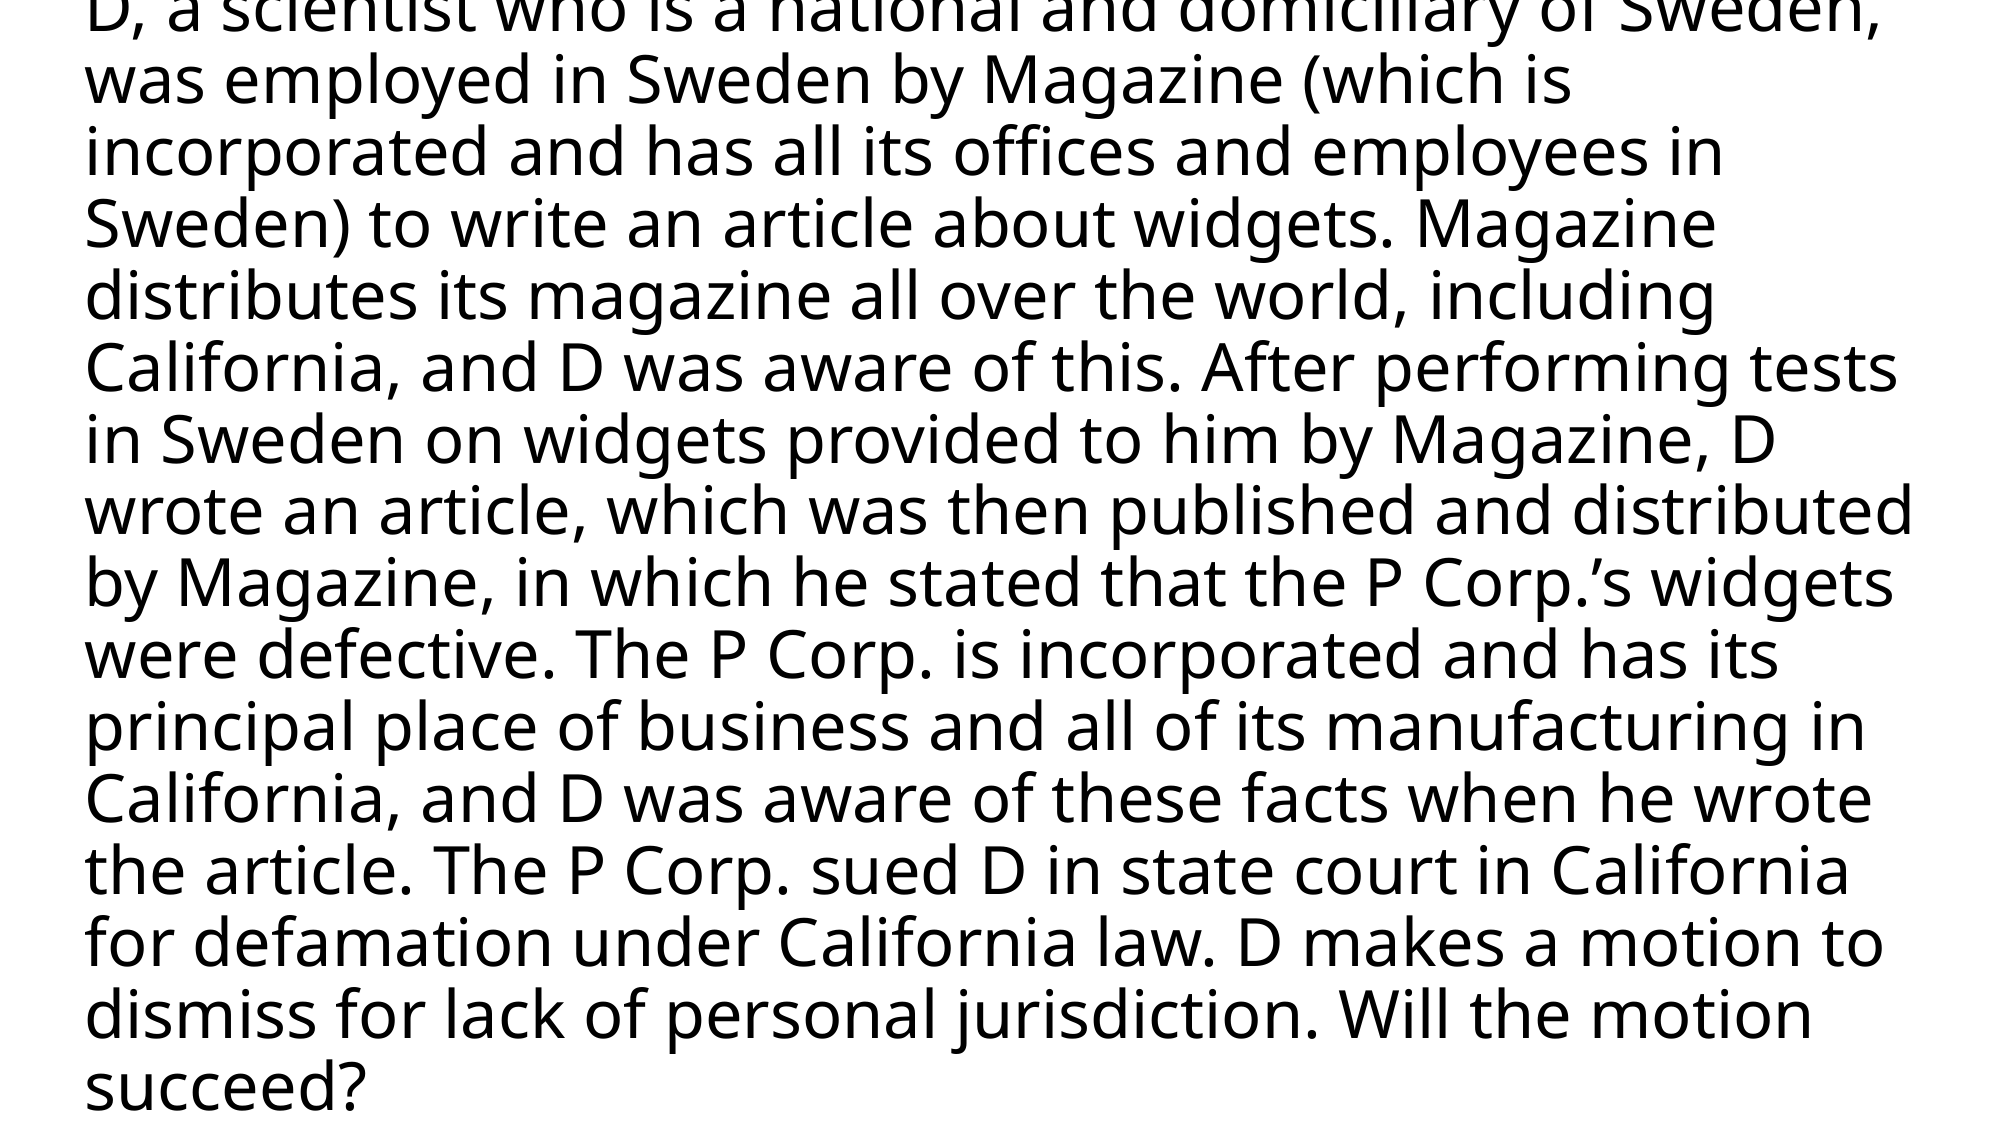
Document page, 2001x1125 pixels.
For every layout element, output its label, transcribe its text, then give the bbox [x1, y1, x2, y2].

title Essay Question 6. D, a scientist who is a national and domiciliary of Sweden, was employed in Sweden by Magazine (which is incorporated and has all its offices and employees in Sweden) to write an article about widgets. Magazine distributes its magazine all over the world, including California, and D was aware of this. After performing tests in Sweden on widgets provided to him by Magazine, D wrote an article, which was then published and distributed by Magazine, in which he stated that the P Corp.’s widgets were defective. The P Corp. is incorporated and has its principal place of business and all of its manufacturing in California, and D was aware of these facts when he wrote the article. The P Corp. sued D in state court in California for defamation under California law. D makes a motion to dismiss for lack of personal jurisdiction. Will the motion succeed? [69, 59, 1976, 1047]
